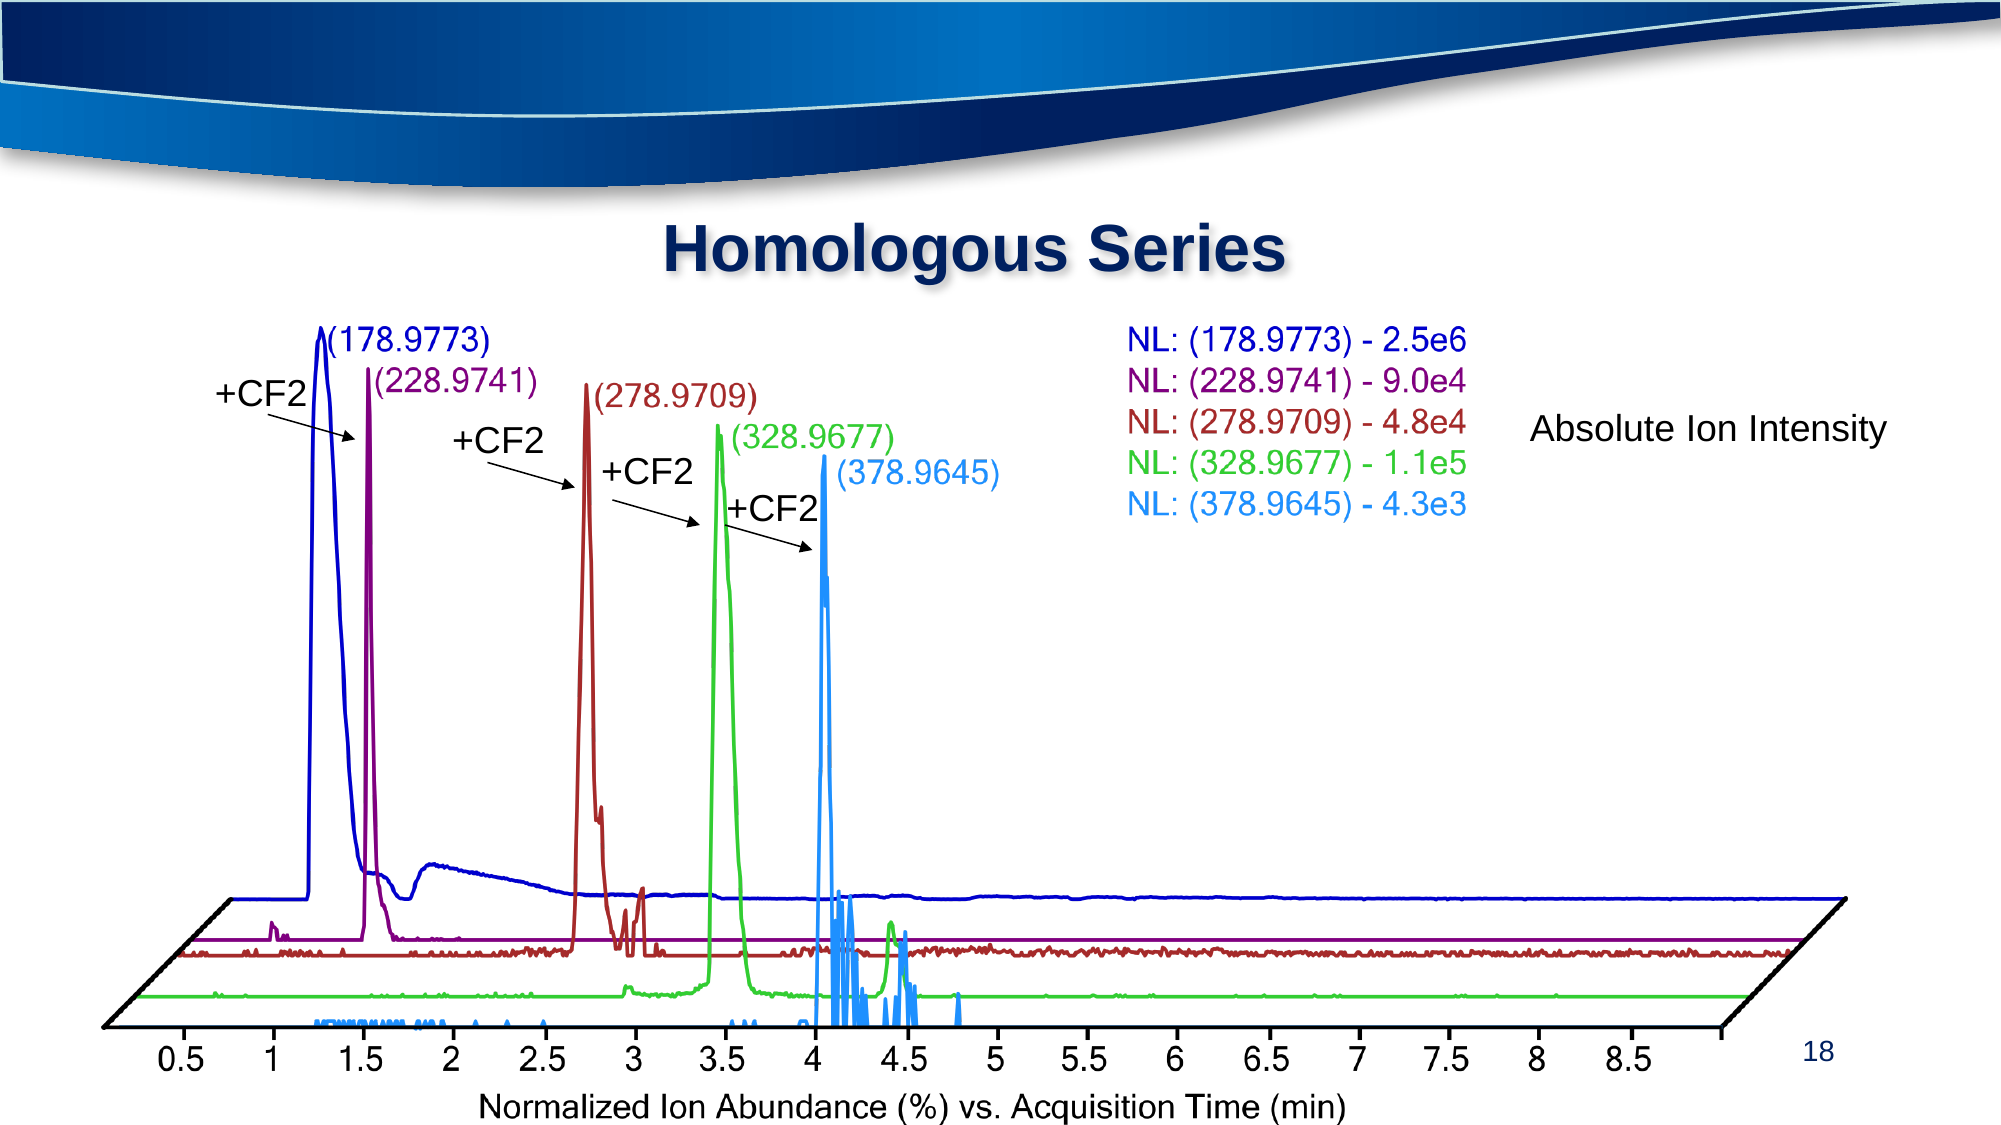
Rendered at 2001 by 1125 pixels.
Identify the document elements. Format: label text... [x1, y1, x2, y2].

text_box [487, 462, 576, 488]
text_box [612, 499, 701, 526]
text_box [724, 524, 813, 551]
title Homologous Series [124, 187, 1826, 302]
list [101, 326, 1849, 1125]
text_box Absolute Ion Intensity [1856, 396, 1916, 457]
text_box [267, 414, 356, 440]
